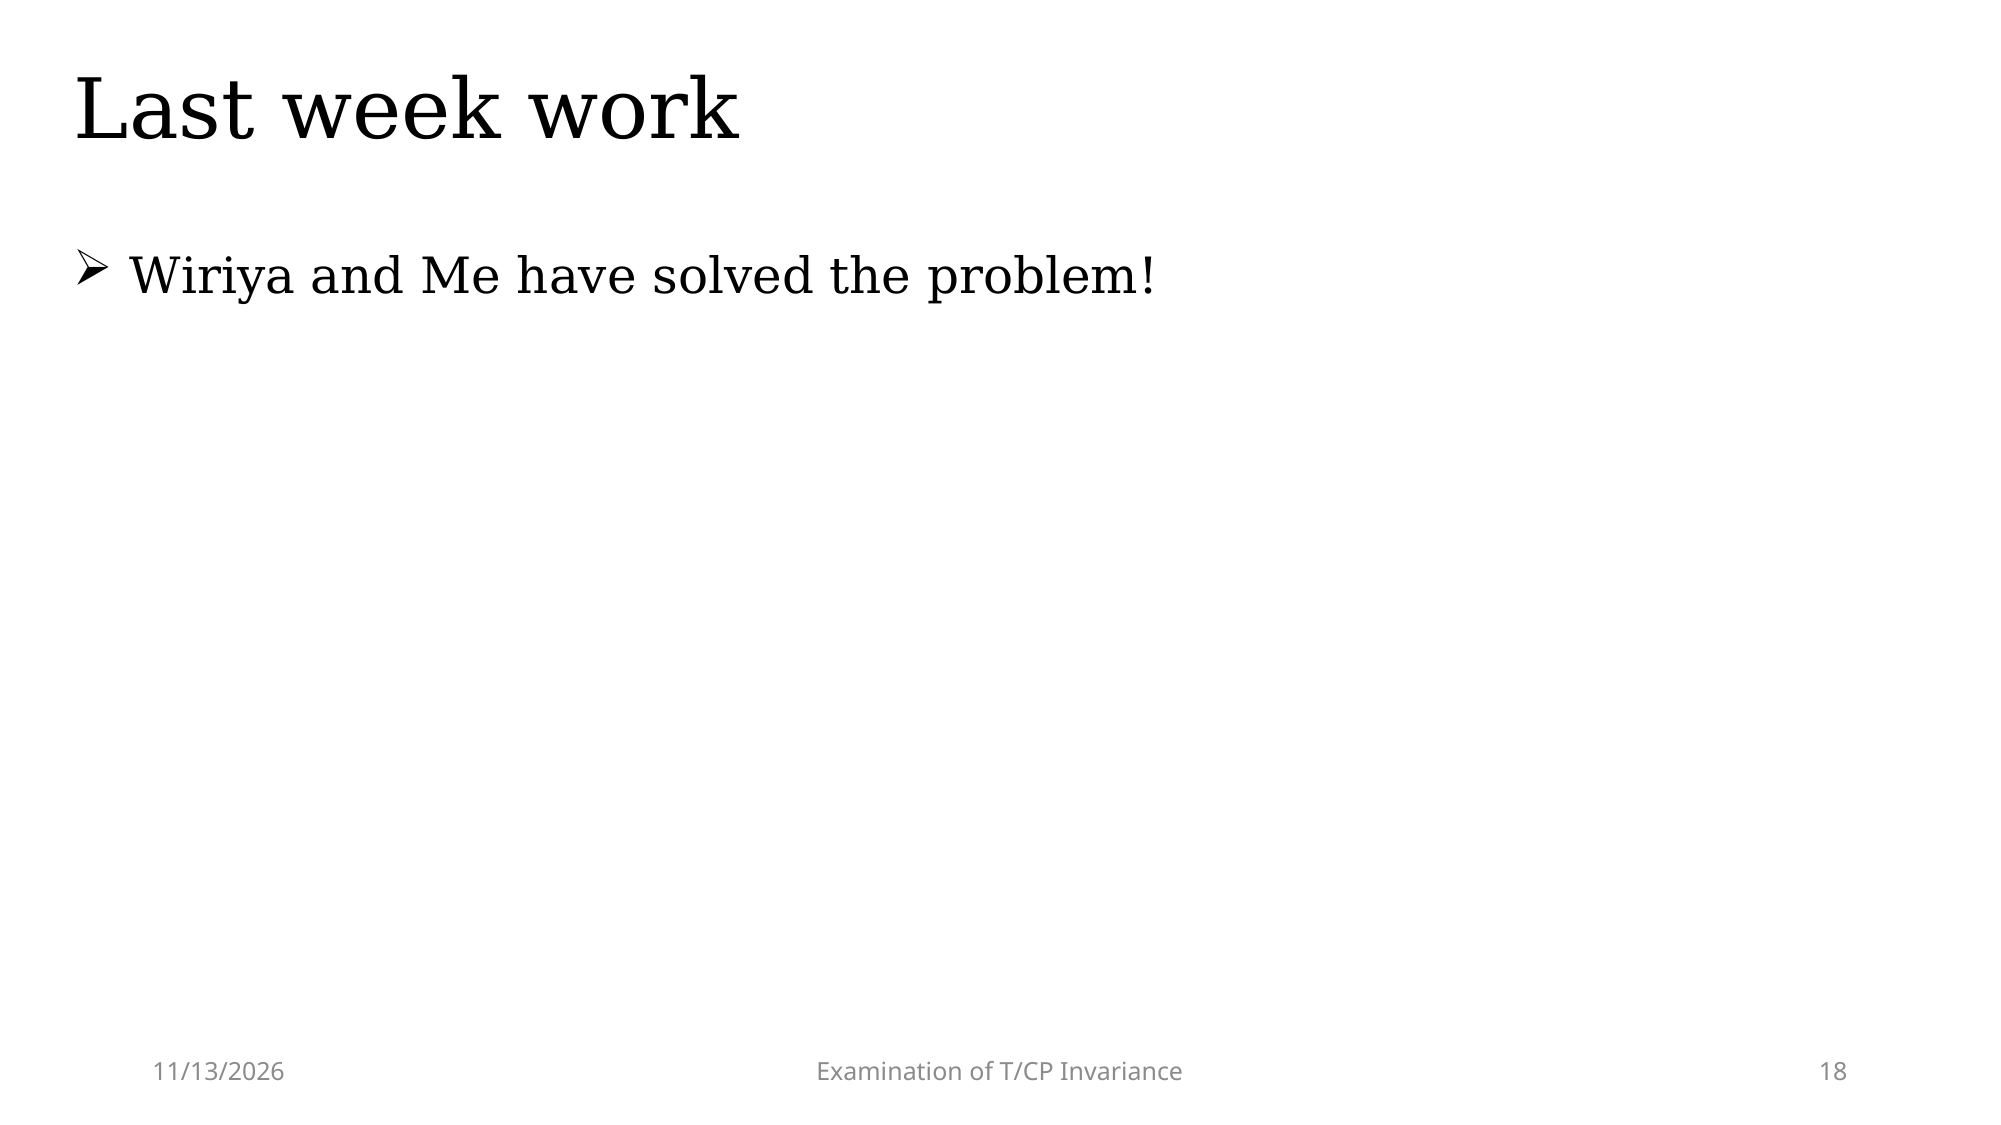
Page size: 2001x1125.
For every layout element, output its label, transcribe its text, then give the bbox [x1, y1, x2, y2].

text_box Wiriya and Me have solved the problem! [59, 236, 1182, 311]
slide_number 18 [1412, 1042, 1863, 1103]
title Last week work [59, 10, 887, 214]
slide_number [137, 1042, 588, 1103]
footer Examination of T/CP Invariance [662, 1042, 1338, 1103]
